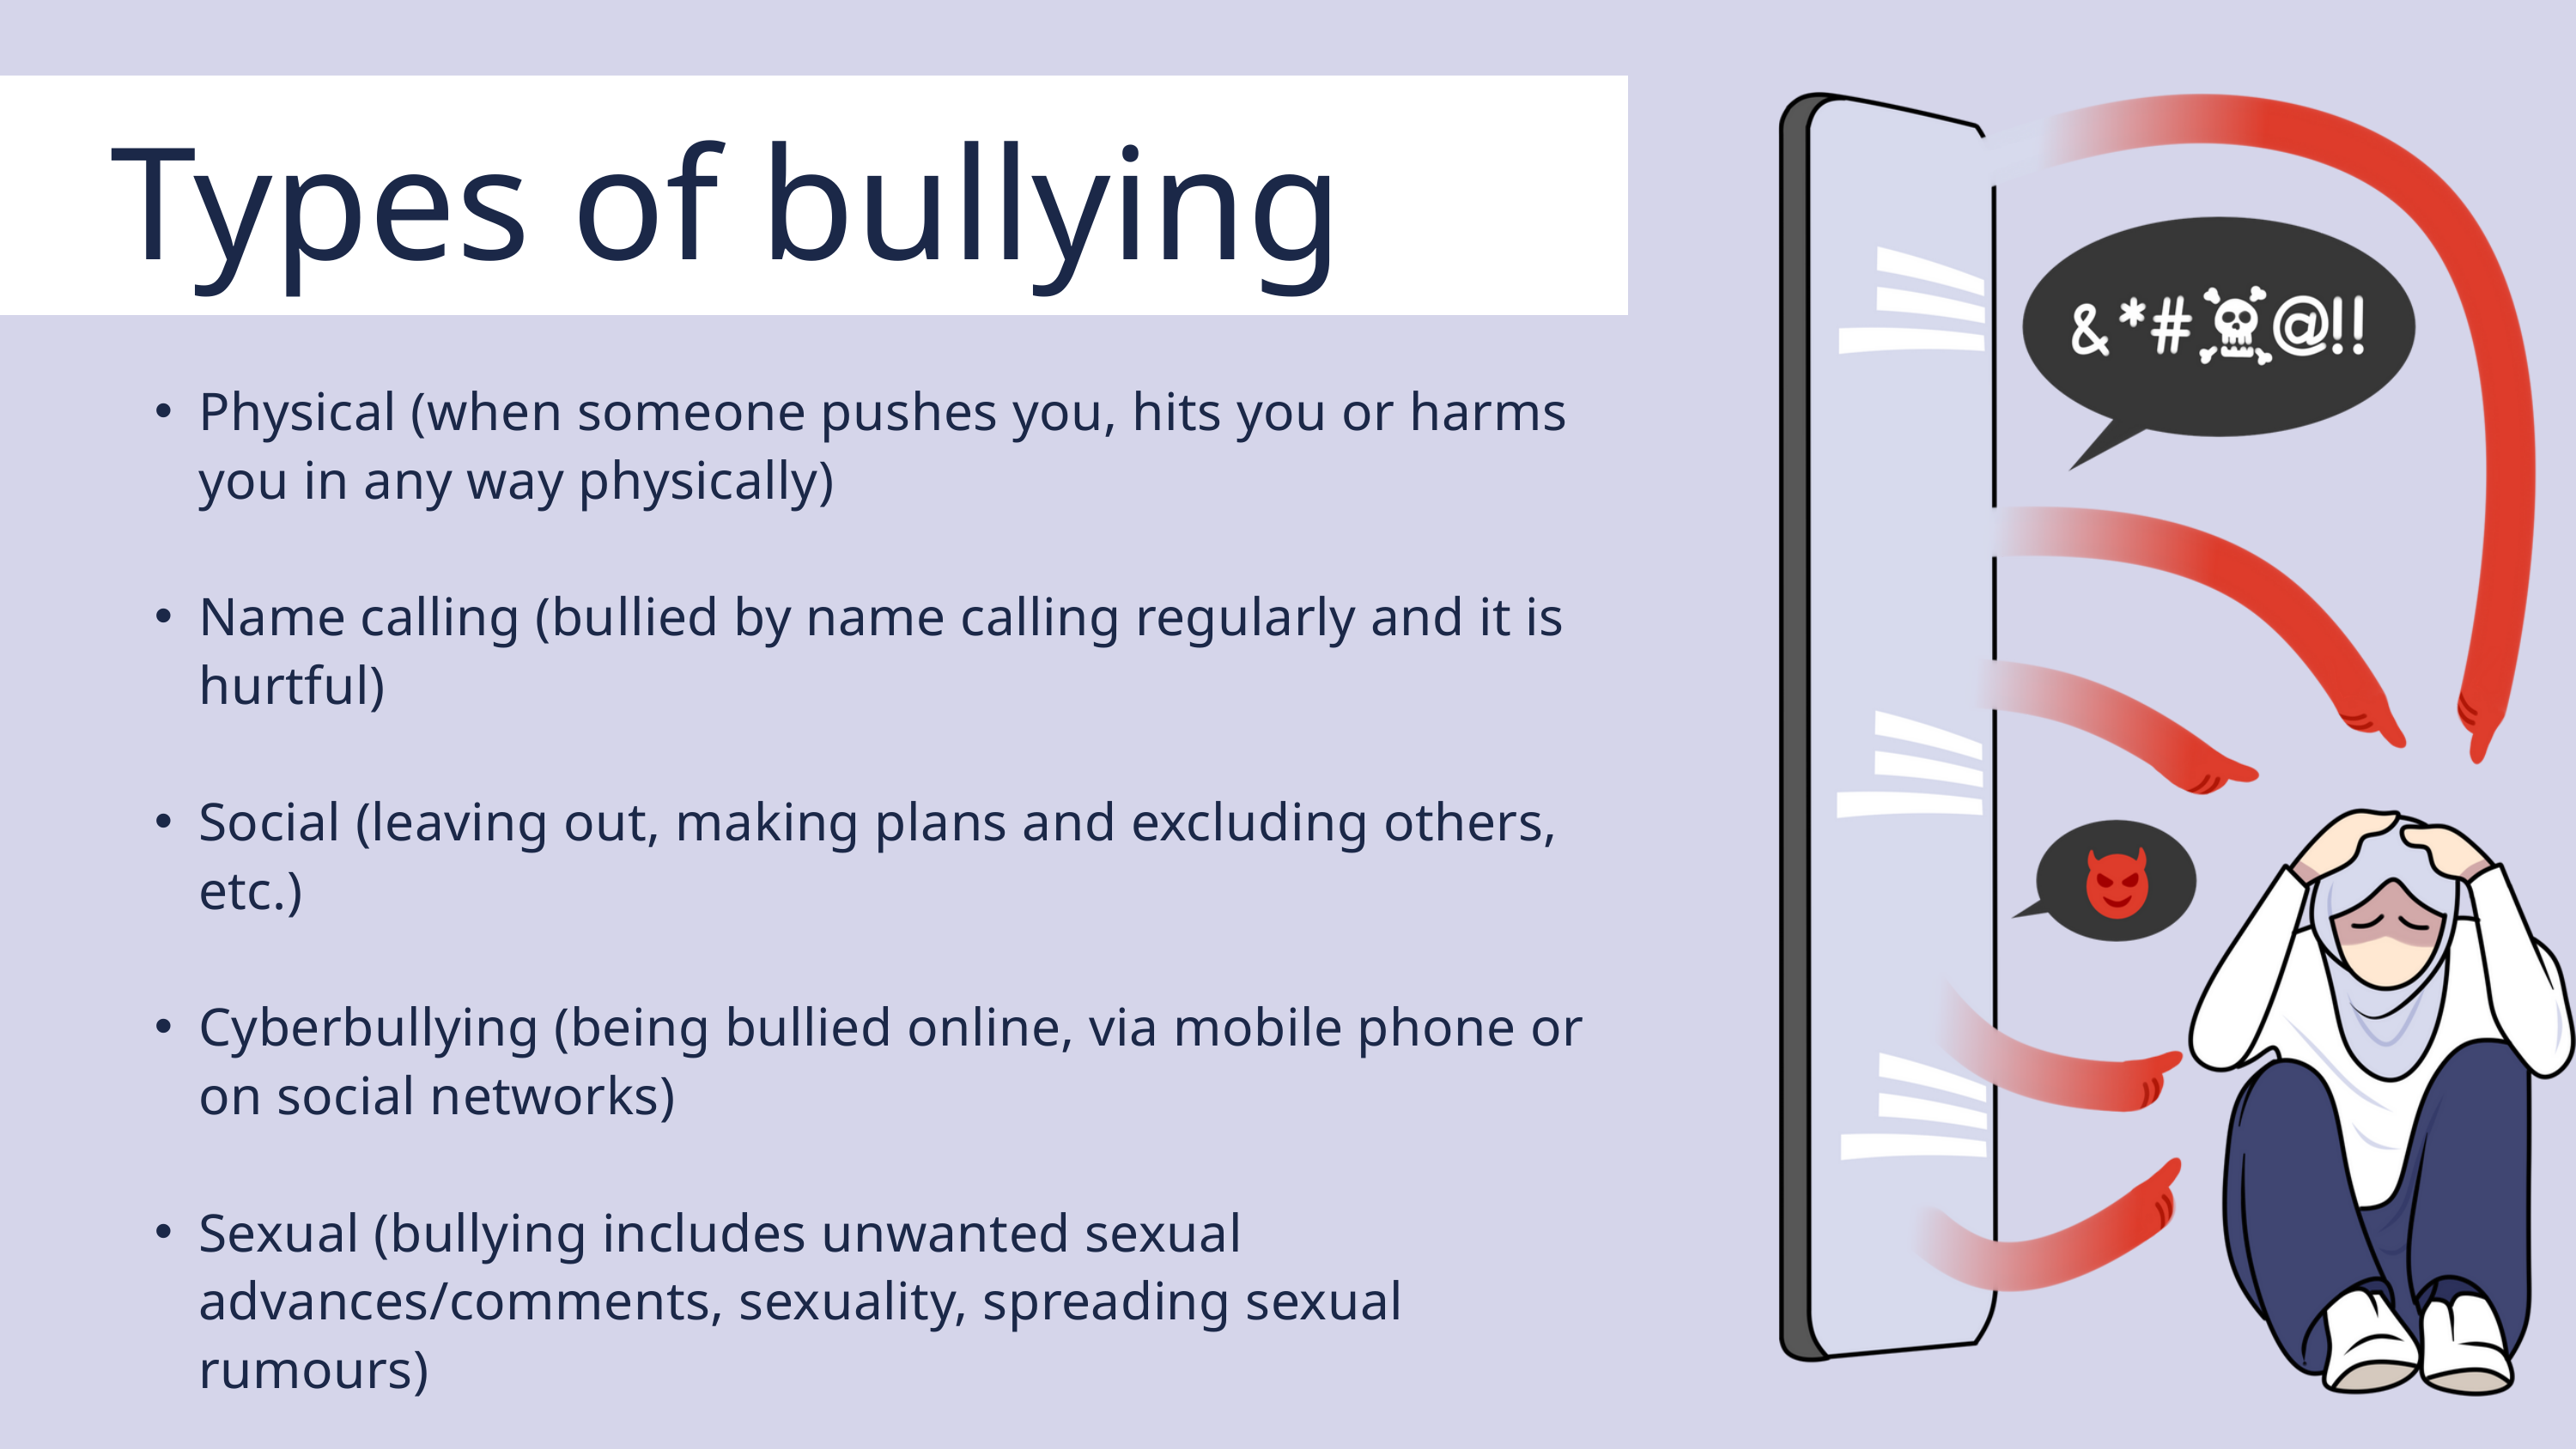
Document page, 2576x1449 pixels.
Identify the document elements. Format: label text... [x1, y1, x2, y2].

text_box Physical (when someone pushes you, hits you or harms you in any way physically) Name calling (bullied by name calling regularly and it is hurtful) Social (leaving out, making plans and excluding others, etc.) Cyberbullying (being bullied online, via mobile phone or on social networks) Sexual (bullying includes unwanted sexual advances/comments, sexuality, spreading sexual rumours) [110, 372, 1628, 1399]
text_box Types of bullying [110, 66, 1577, 73]
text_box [0, 75, 1628, 316]
text_box [1778, 92, 2576, 1397]
